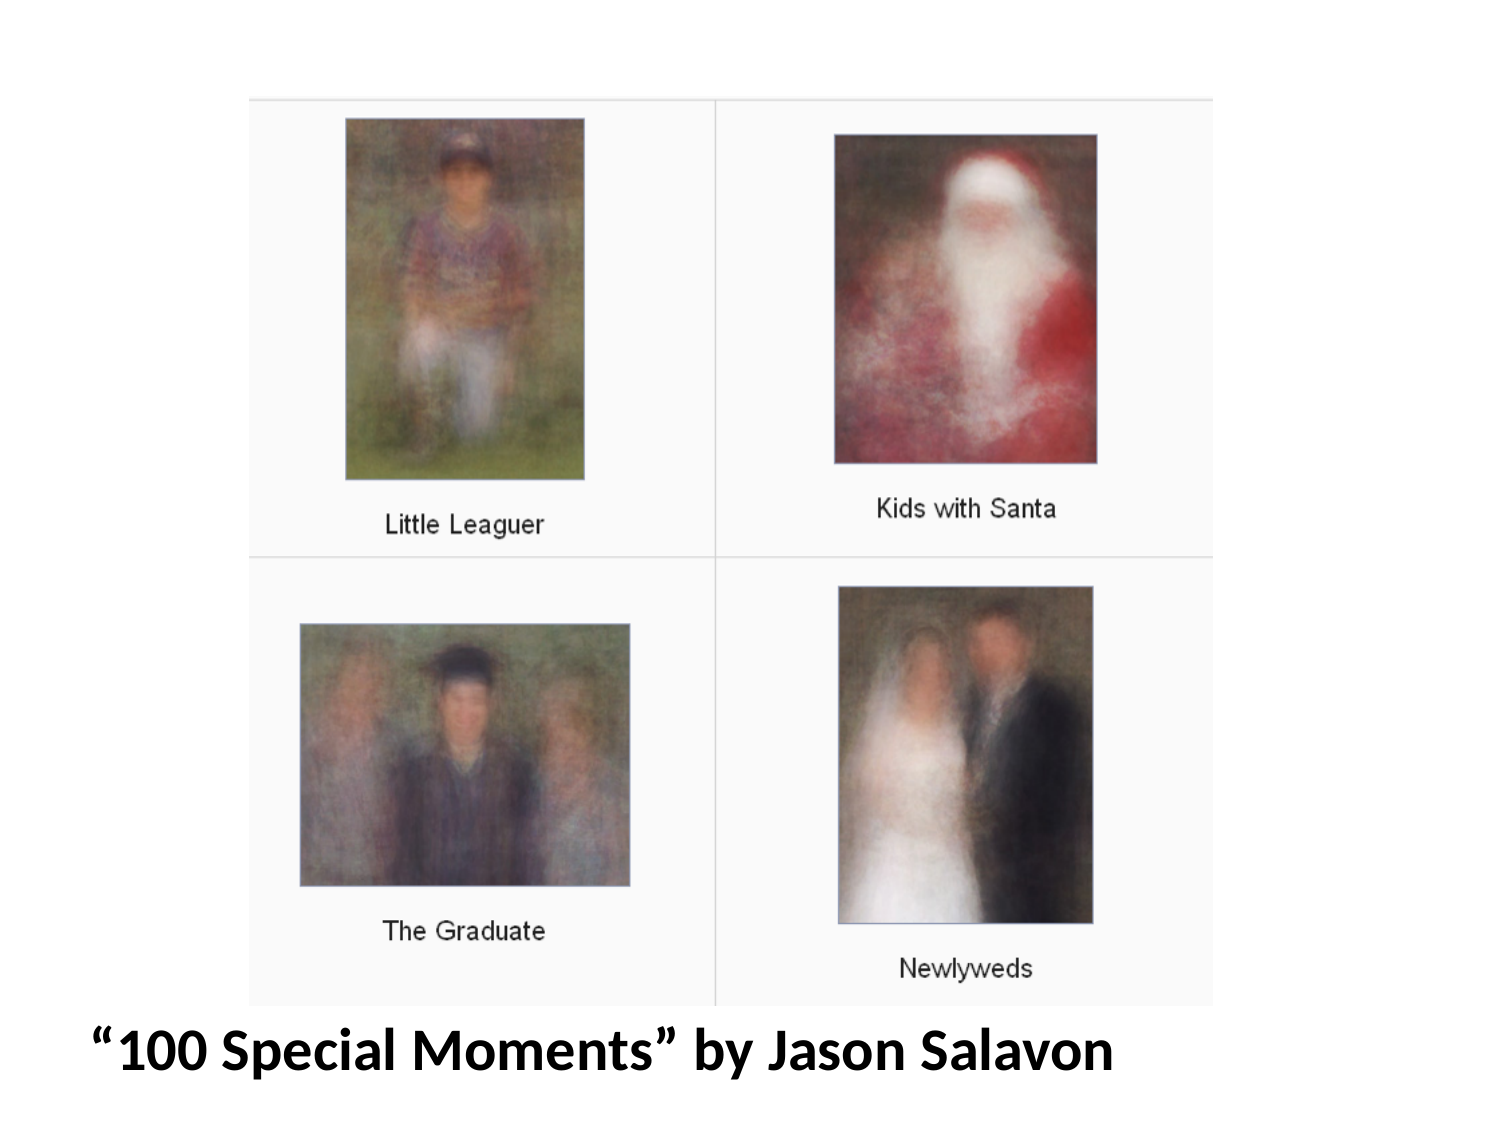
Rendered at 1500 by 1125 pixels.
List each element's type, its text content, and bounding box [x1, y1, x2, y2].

text_box “100 Special Moments” by Jason Salavon [75, 971, 1463, 1120]
picture [249, 96, 1213, 1007]
